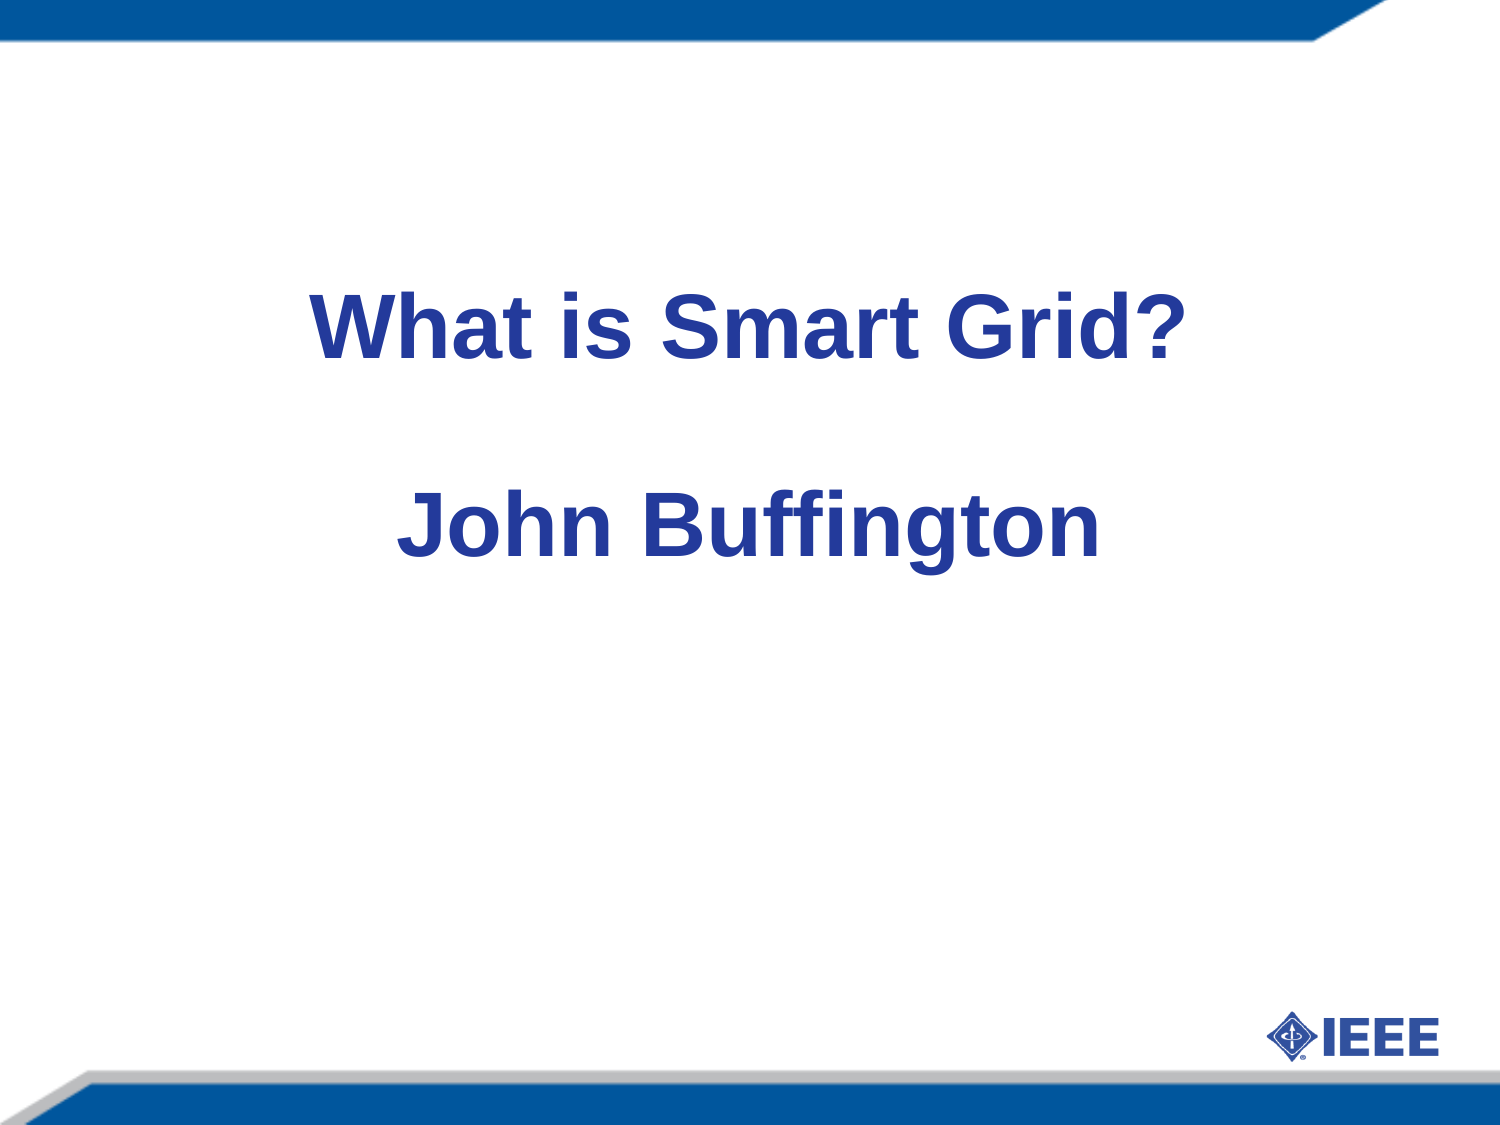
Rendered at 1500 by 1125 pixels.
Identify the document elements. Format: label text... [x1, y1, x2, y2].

picture [0, 0, 1500, 272]
title What is Smart Grid? John Buffington [0, 272, 1500, 538]
picture [0, 538, 1500, 1125]
